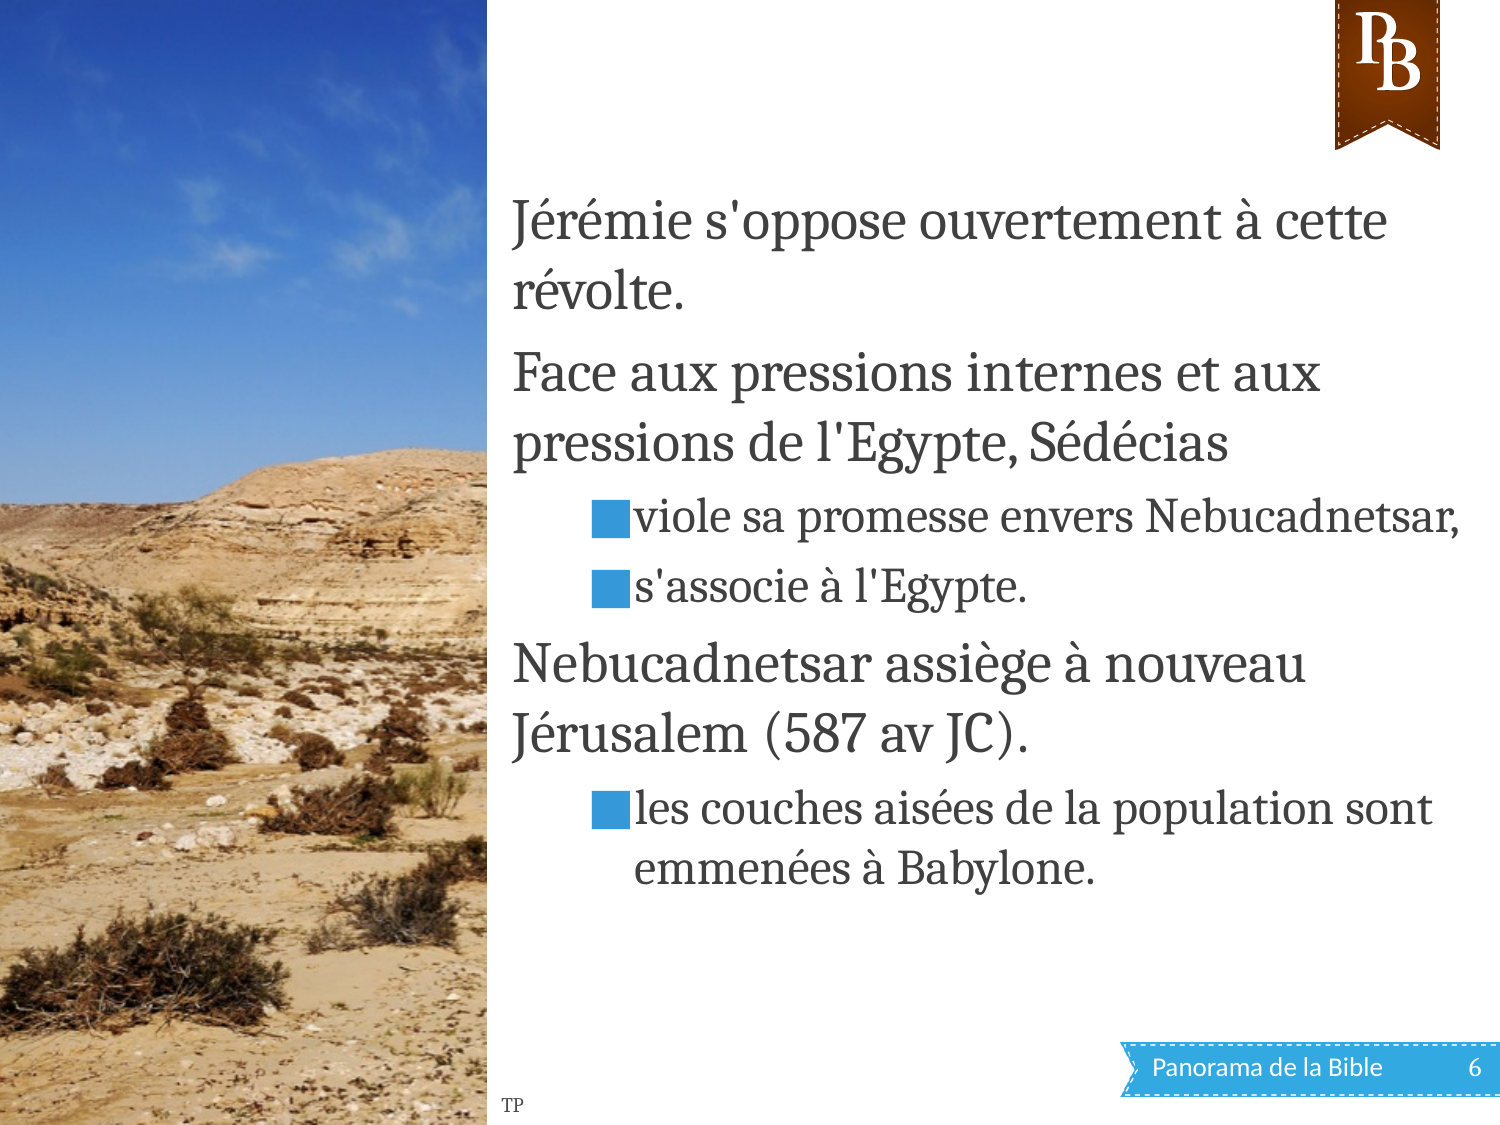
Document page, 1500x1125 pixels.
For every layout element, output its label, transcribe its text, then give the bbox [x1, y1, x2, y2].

picture [0, 0, 487, 1125]
text_box TP [491, 1084, 577, 1125]
picture [1120, 1042, 1500, 1097]
picture [1335, 0, 1440, 150]
list Jérémie s'oppose ouvertement à cette révolte. Face aux pressions internes et aux pressions de l'Egypte, Sédécias viole sa promesse envers Nebucadnetsar, s'associe à l'Egypte. Nebucadnetsar assiège à nouveau Jérusalem (587 av JC). les couches aisées de la population sont emmenées à Babylone. [497, 173, 1490, 1023]
